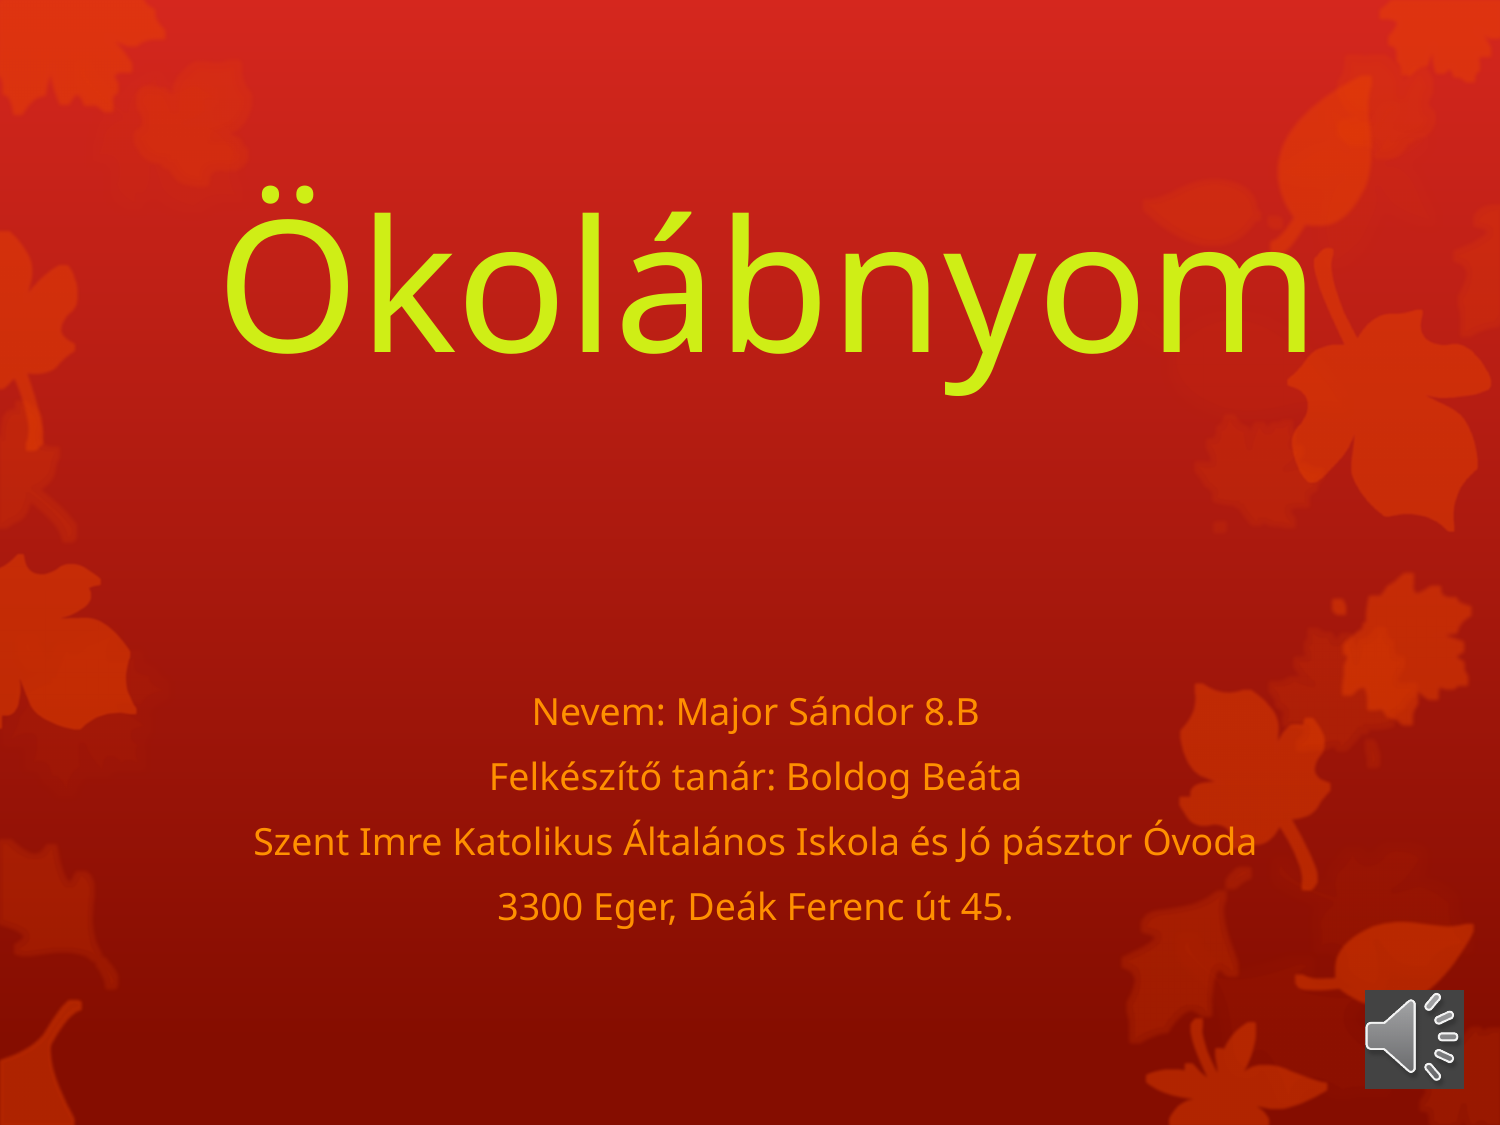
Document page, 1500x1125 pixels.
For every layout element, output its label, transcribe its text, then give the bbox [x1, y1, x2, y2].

picture [1364, 989, 1466, 1091]
list Nevem: Major Sándor 8.B Felkészítő tanár: Boldog Beáta Szent Imre Katolikus Általános Iskola és Jó pásztor Óvoda 3300 Eger, Deák Ferenc út 45. [100, 680, 1412, 1012]
title Ökolábnyom [135, 137, 1400, 398]
